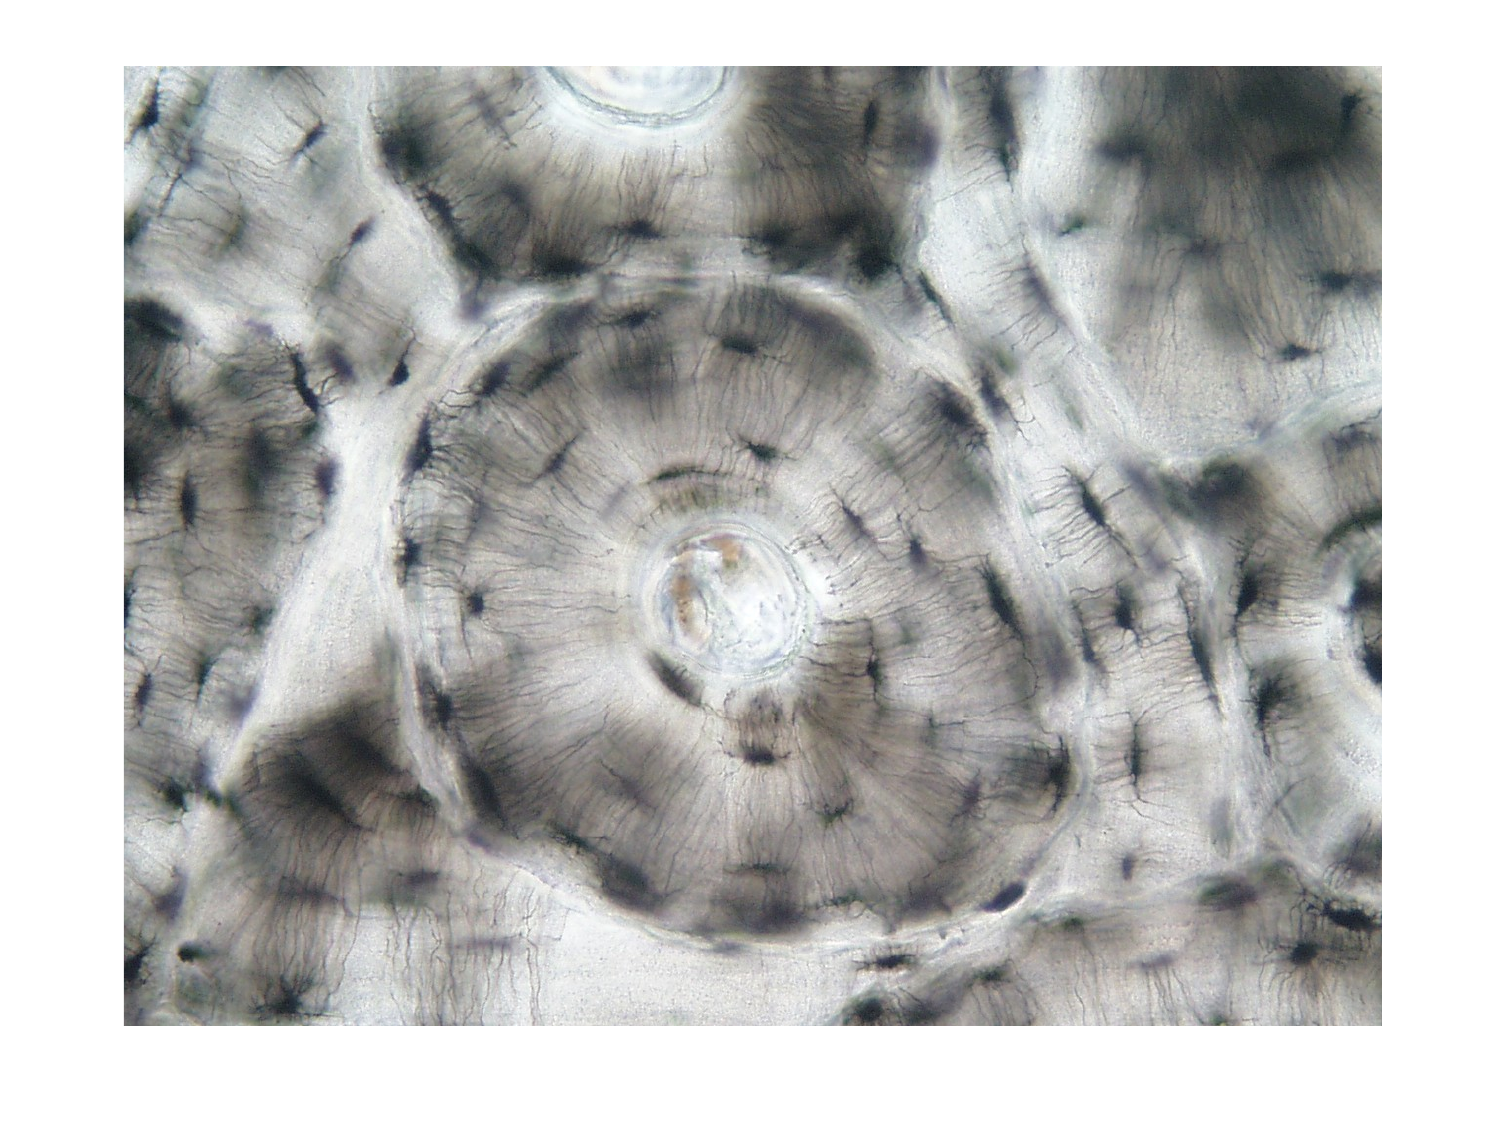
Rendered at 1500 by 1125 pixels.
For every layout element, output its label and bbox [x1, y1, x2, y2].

list [123, 66, 1383, 1026]
